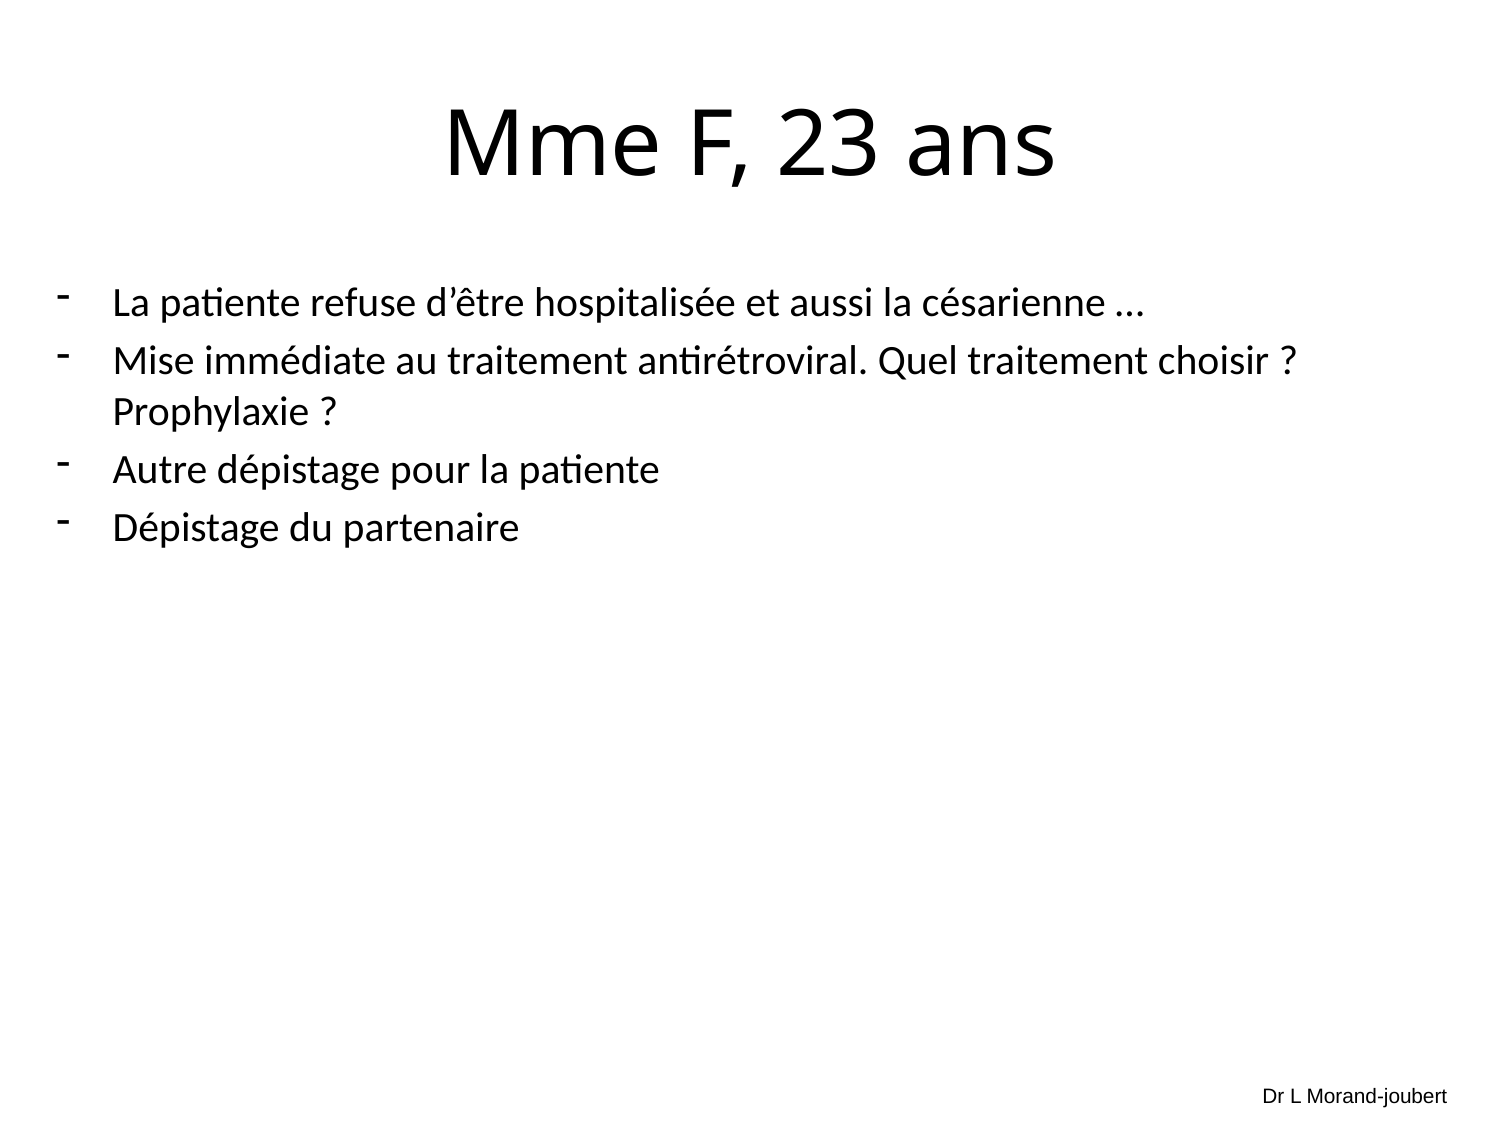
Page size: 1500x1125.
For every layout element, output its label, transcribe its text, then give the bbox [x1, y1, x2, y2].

list La patiente refuse d’être hospitalisée et aussi la césarienne … Mise immédiate au traitement antirétroviral. Quel traitement choisir ? Prophylaxie ? Autre dépistage pour la patiente Dépistage du partenaire [41, 267, 1459, 1071]
text_box Dr L Morand-joubert [1247, 1074, 1463, 1115]
title Mme F, 23 ans [75, 45, 1425, 233]
